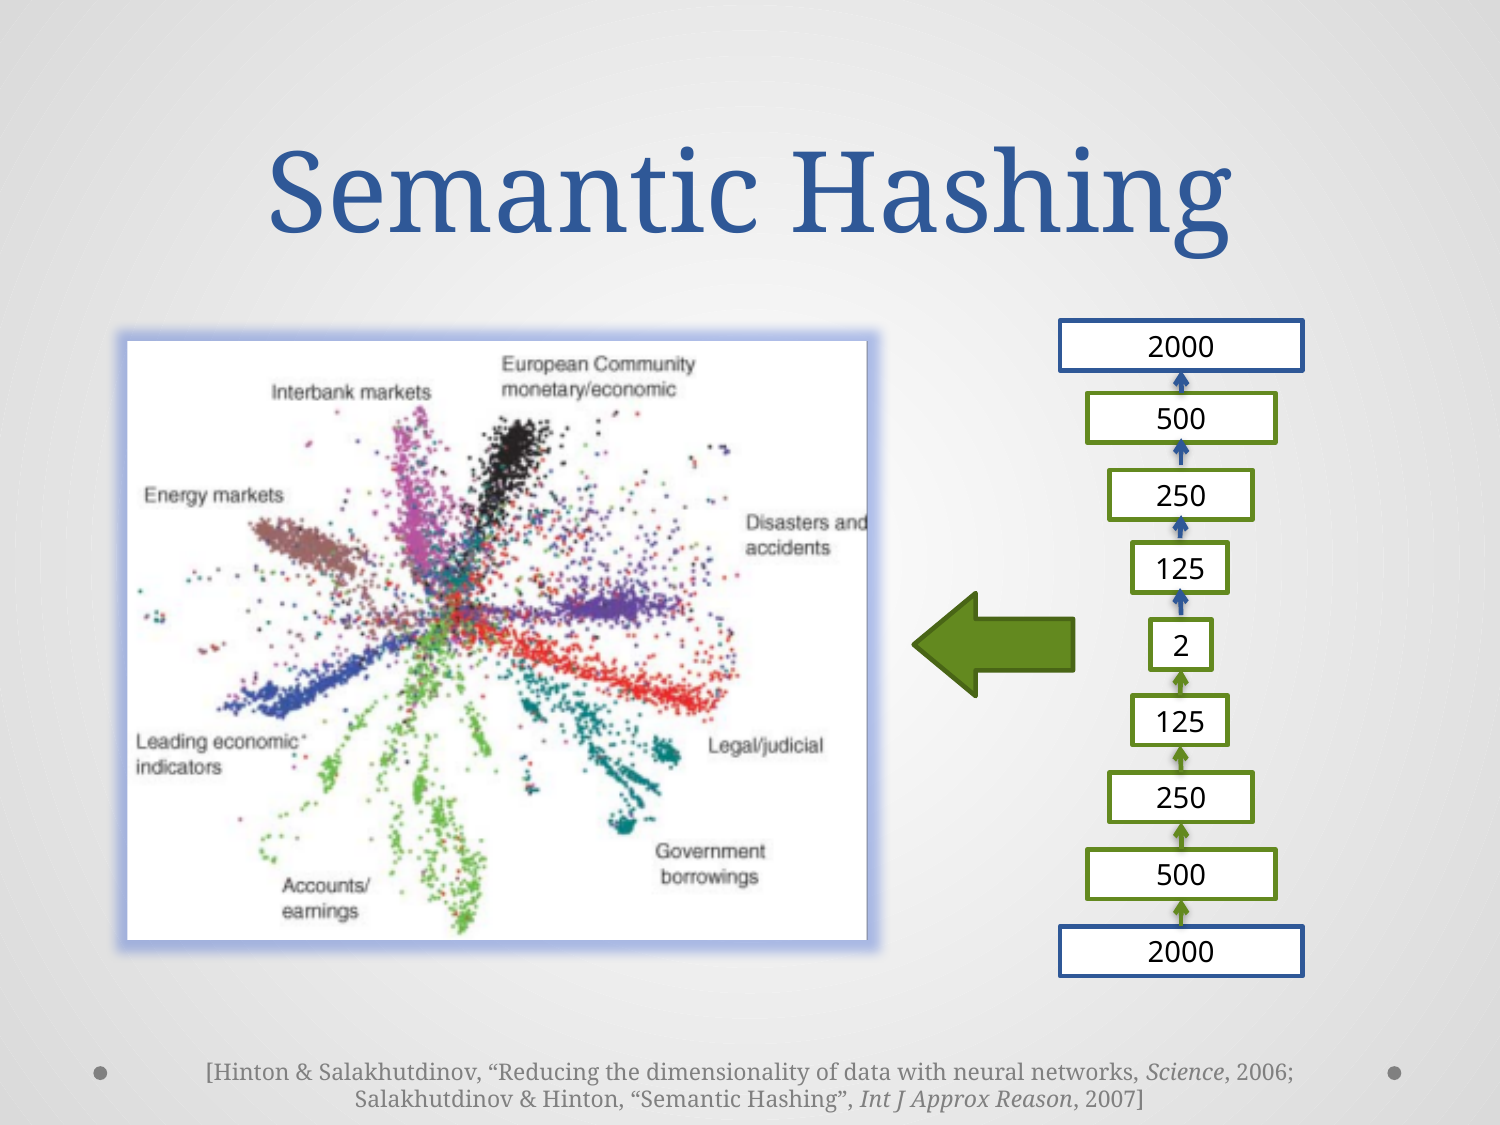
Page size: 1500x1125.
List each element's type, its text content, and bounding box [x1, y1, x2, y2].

text_box 500 [1085, 847, 1278, 901]
picture [126, 341, 885, 941]
text_box 2000 [1058, 318, 1305, 373]
text_box 250 [1107, 468, 1255, 522]
text_box 2 [1148, 617, 1214, 672]
title Semantic Hashing [75, 0, 1425, 263]
text_box [911, 591, 1076, 699]
text_box 125 [1130, 540, 1230, 595]
text_box 125 [1130, 693, 1230, 747]
text_box [Hinton & Salakhutdinov, “Reducing the dimensionality of data with neural networks, Science, 2006; Salakhutdinov & Hinton, “Semantic Hashing”, Int J Approx Reason, 2007] [190, 1049, 1309, 1120]
text_box 2000 [1058, 924, 1305, 978]
text_box 500 [1085, 391, 1278, 445]
text_box 250 [1107, 770, 1255, 824]
